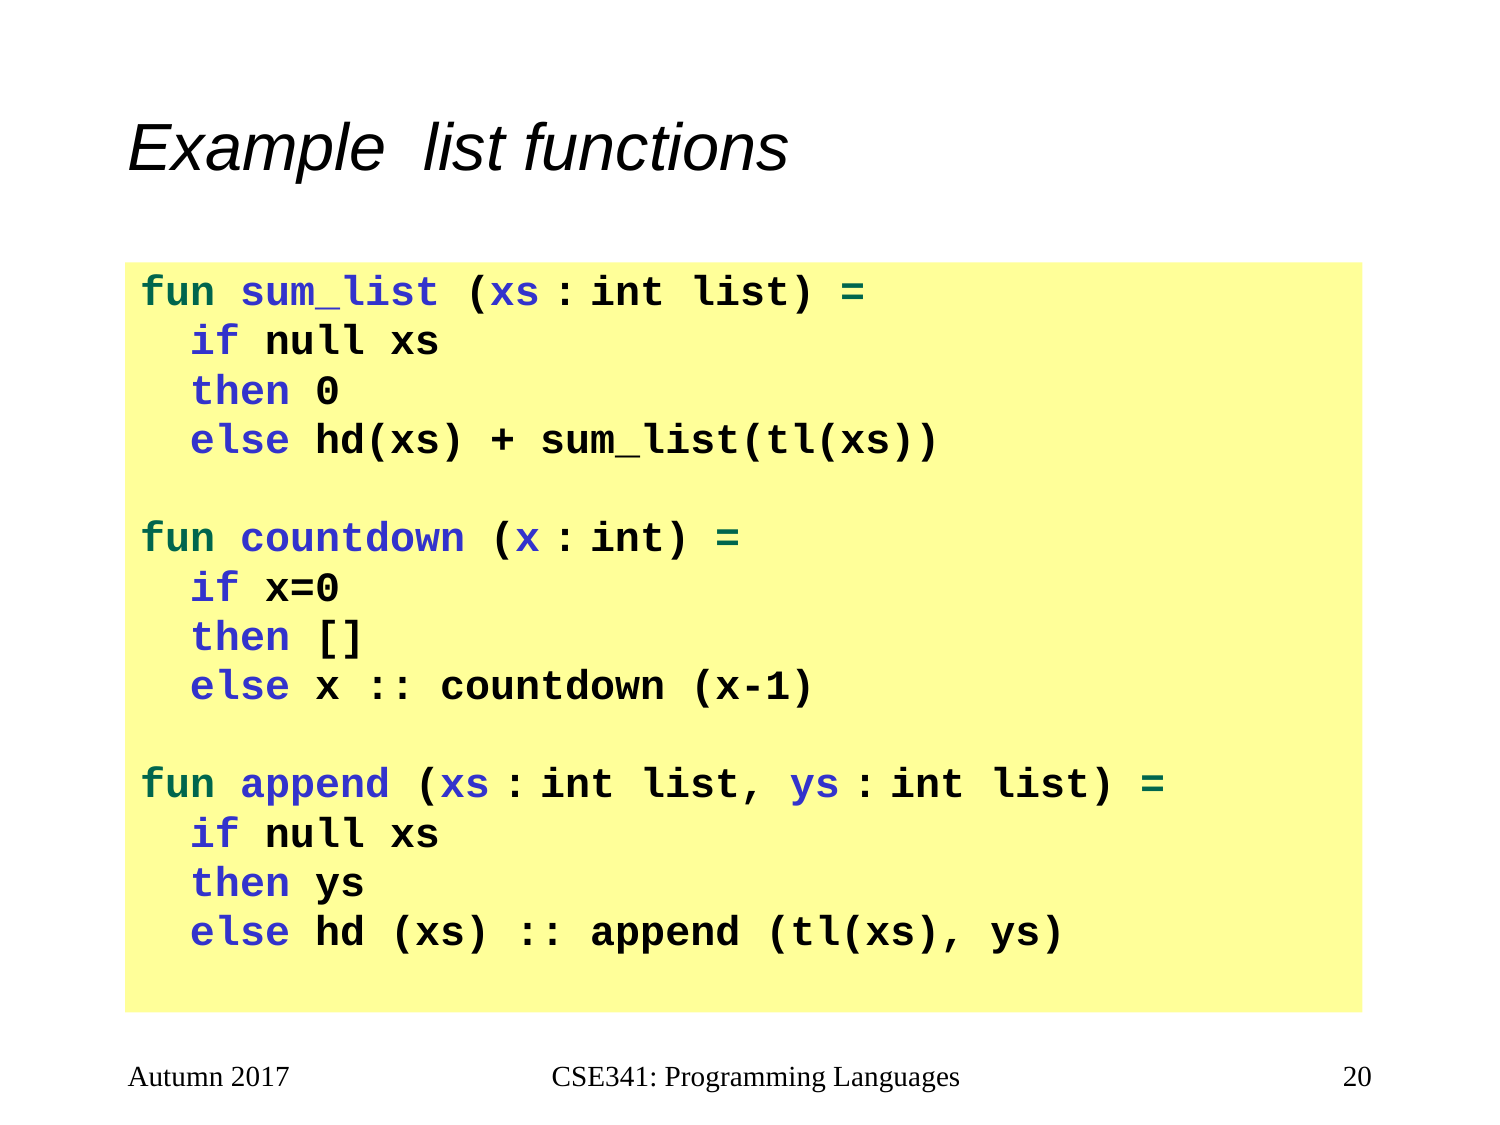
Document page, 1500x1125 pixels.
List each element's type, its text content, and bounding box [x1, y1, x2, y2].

slide_number Autumn 2017 [112, 1049, 426, 1125]
text_box fun sum_list (xs : int list) = if null xs then 0 else hd(xs) + sum_list(tl(xs)) fun countdown (x : int) = if x=0 then [] else x :: countdown (x-1) fun append (xs : int list, ys : int list) = if null xs then ys else hd (xs) :: append (tl(xs), ys) [125, 262, 1363, 1013]
footer CSE341: Programming Languages [474, 1049, 1038, 1125]
slide_number 20 [1074, 1049, 1388, 1125]
title Example list functions [112, 49, 1388, 238]
